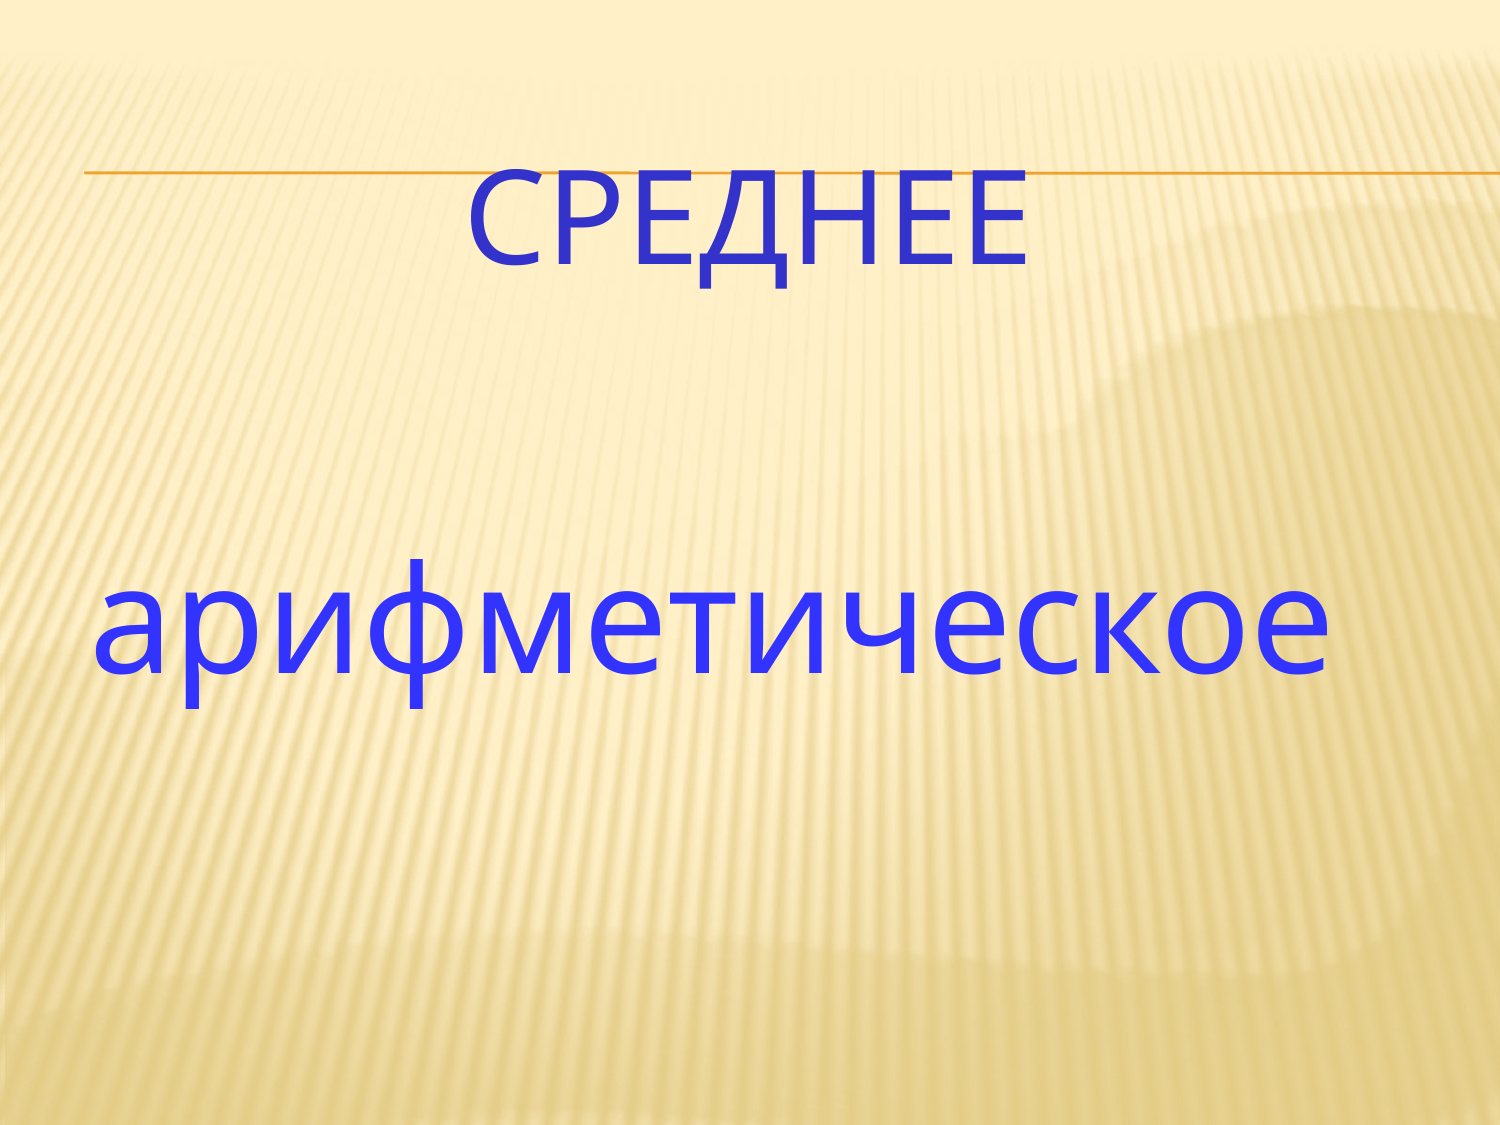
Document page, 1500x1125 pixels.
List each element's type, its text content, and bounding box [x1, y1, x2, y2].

title Среднее [72, 99, 1425, 325]
list арифметическое [75, 516, 1425, 1006]
